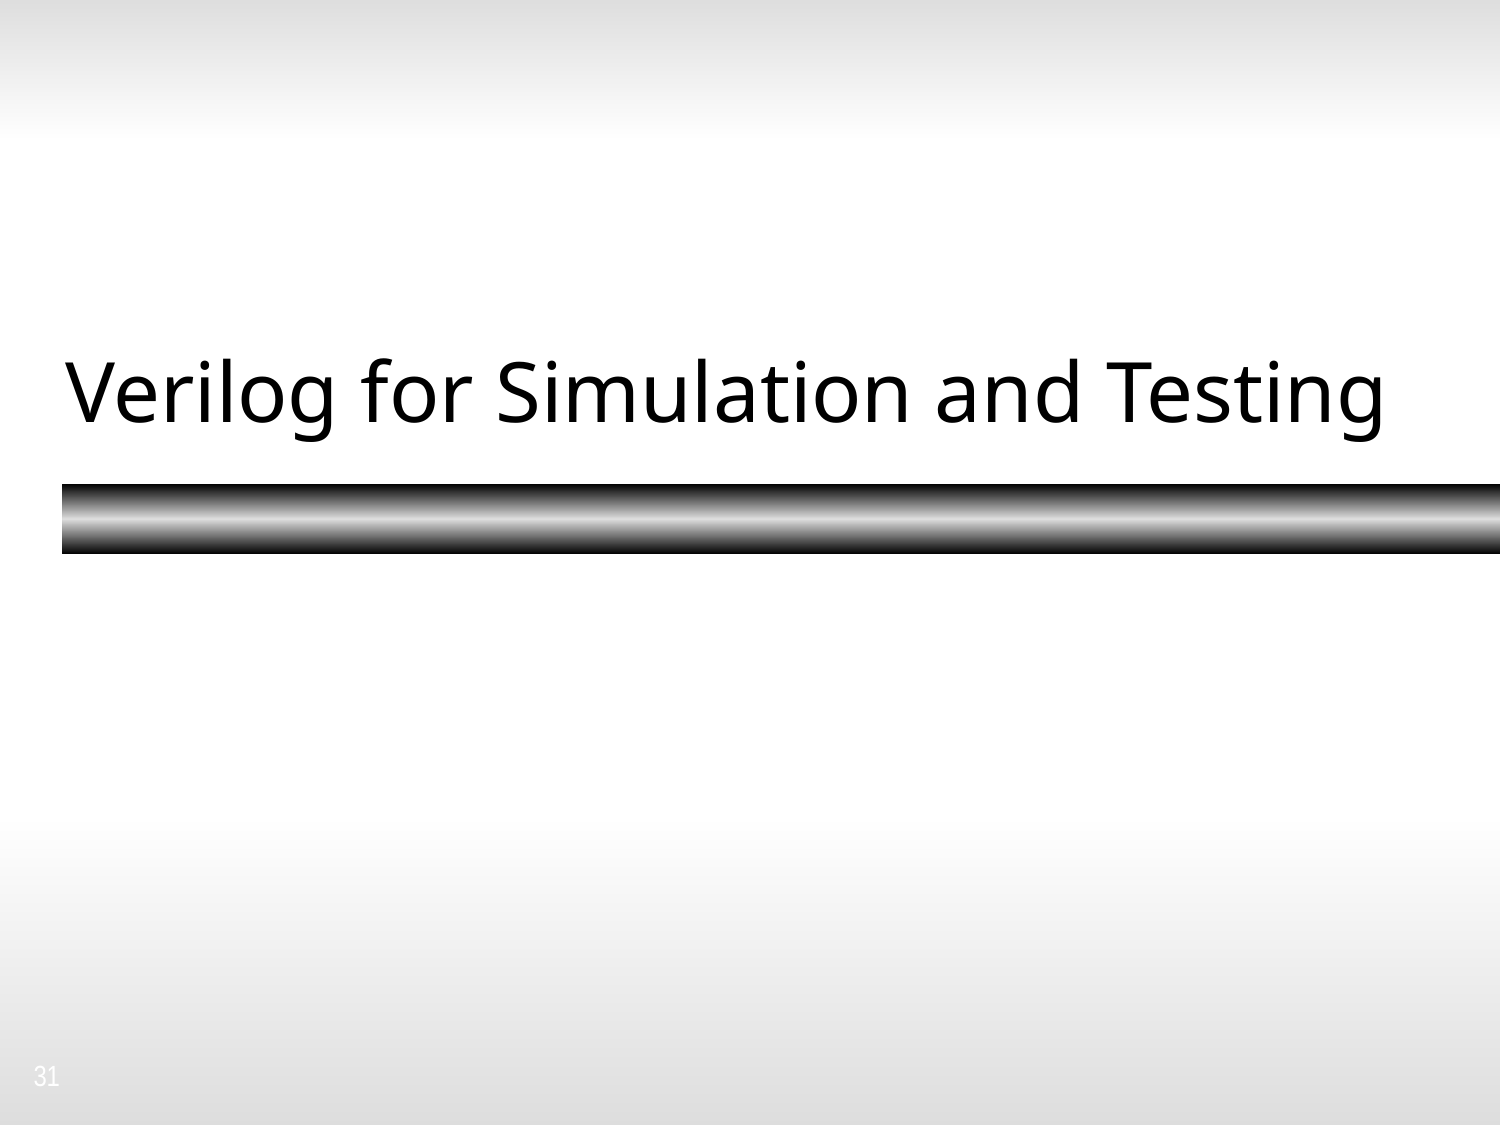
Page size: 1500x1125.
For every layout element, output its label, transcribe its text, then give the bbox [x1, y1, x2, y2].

slide_number 31 [0, 1049, 76, 1113]
title Verilog for Simulation and Testing [49, 330, 1451, 448]
